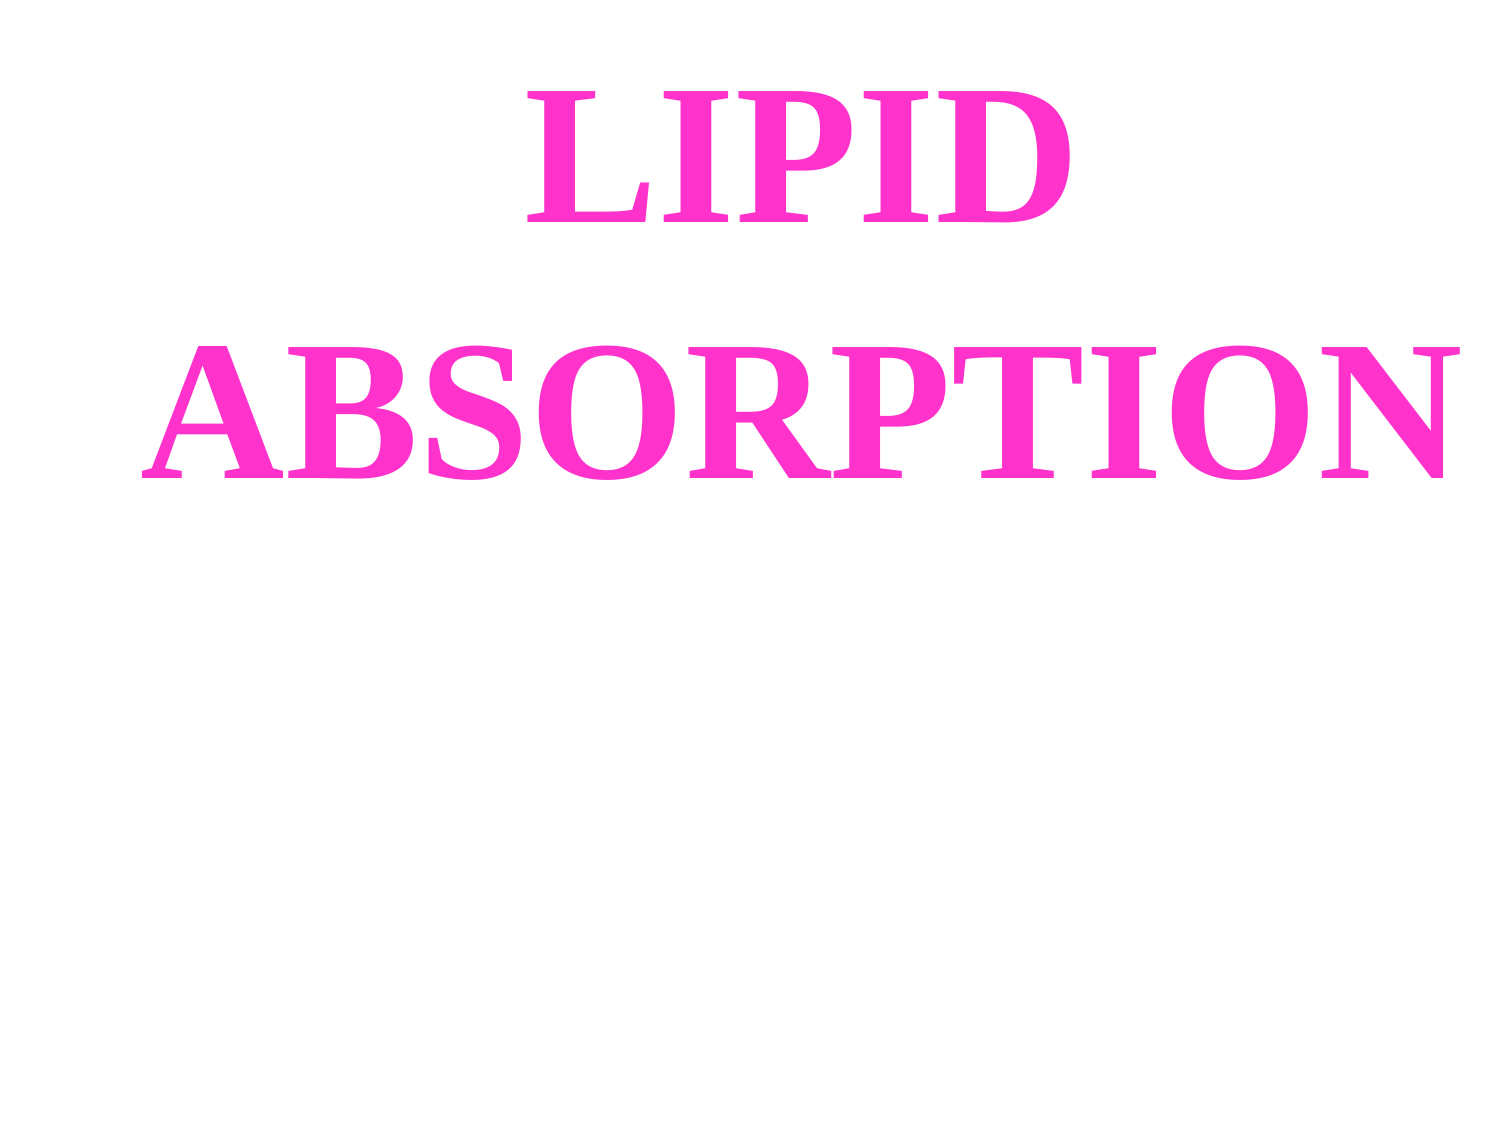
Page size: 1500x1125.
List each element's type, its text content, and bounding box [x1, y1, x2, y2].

subtitle LIPID ABSORPTION [29, 42, 1500, 1083]
